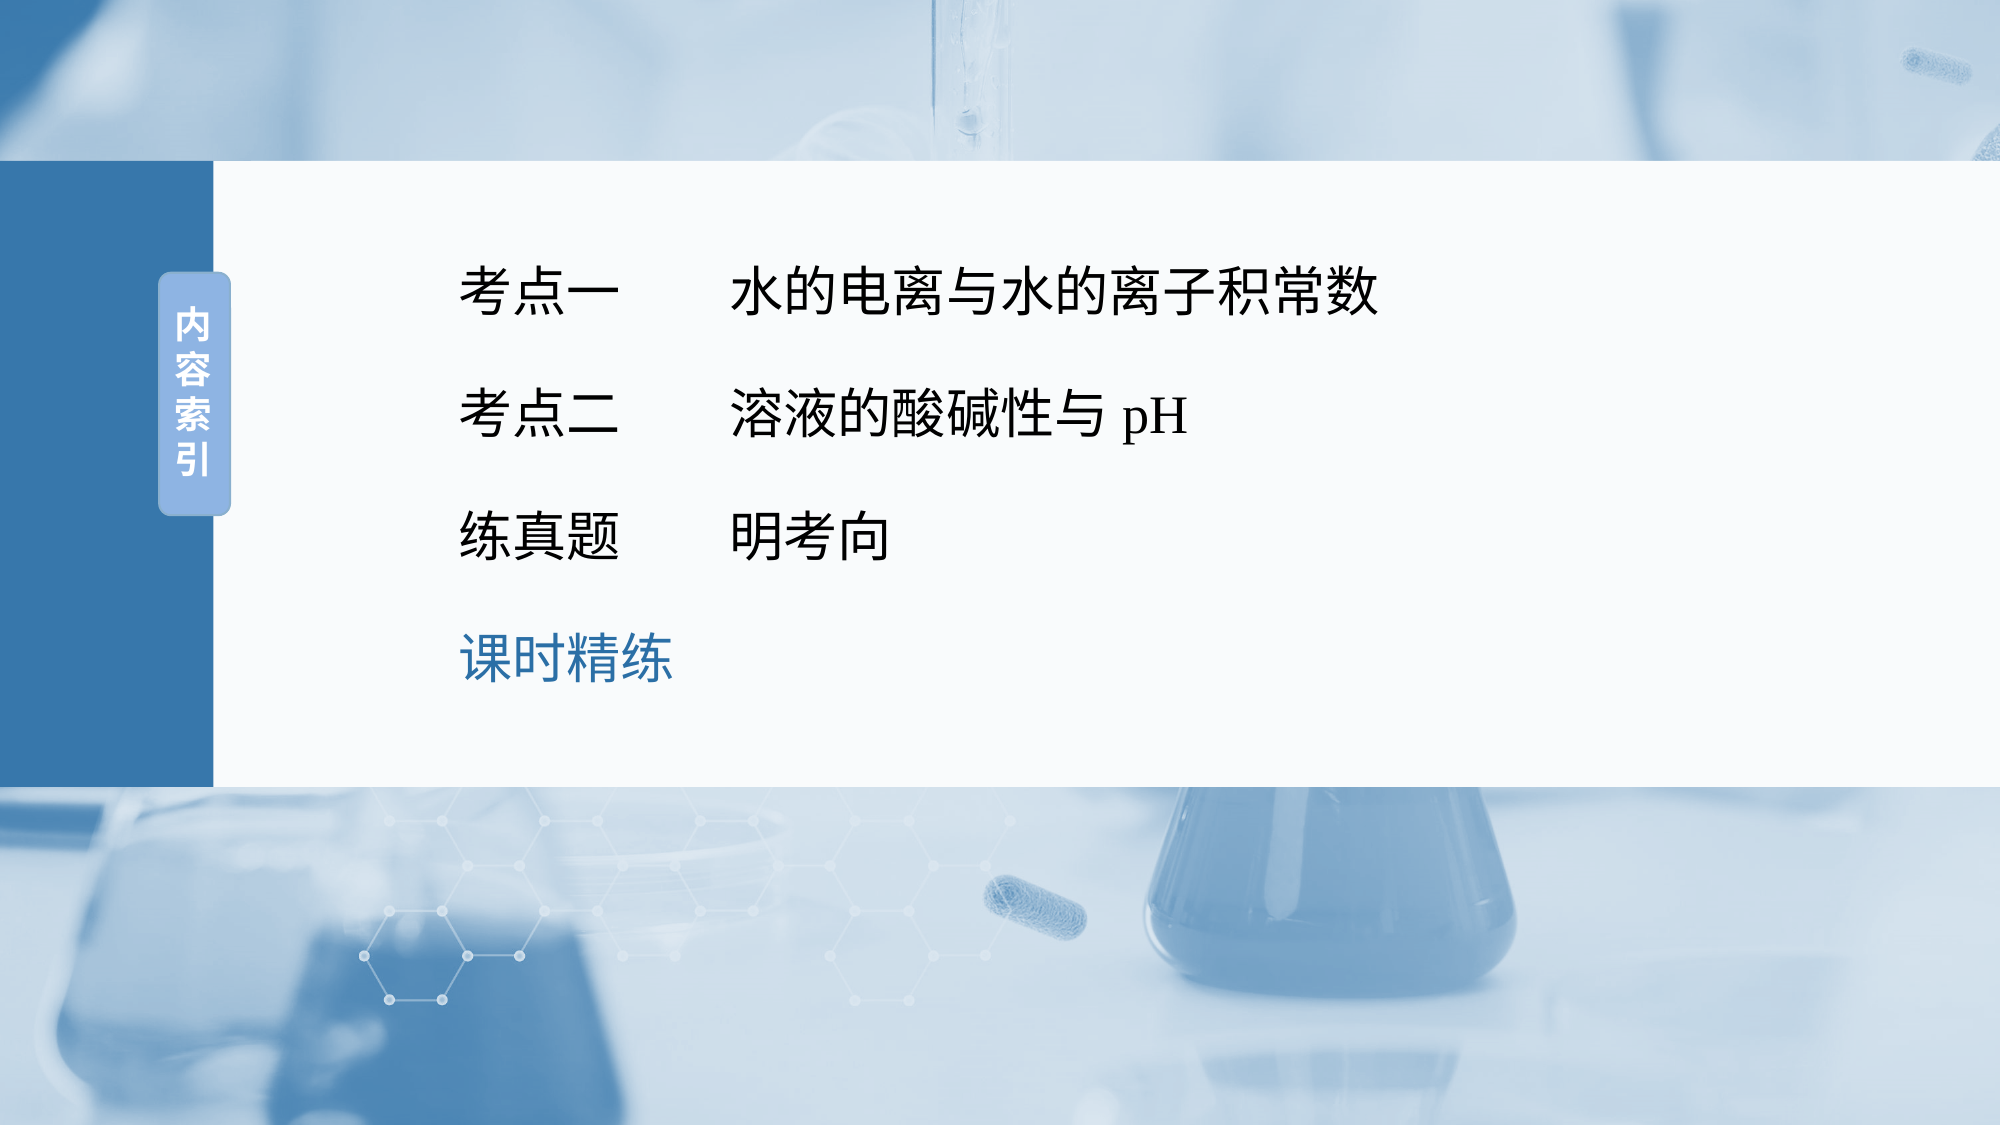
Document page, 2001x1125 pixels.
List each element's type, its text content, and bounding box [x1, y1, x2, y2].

text_box 考点一 水的电离与水的离子积常数 [443, 250, 1437, 330]
text_box [212, 160, 2000, 788]
text_box 考点二 溶液的酸碱性与pH [443, 372, 1437, 453]
text_box [0, 160, 212, 788]
text_box 课时精练 [443, 616, 1251, 697]
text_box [158, 272, 231, 516]
text_box 练真题 明考向 [443, 494, 1254, 575]
